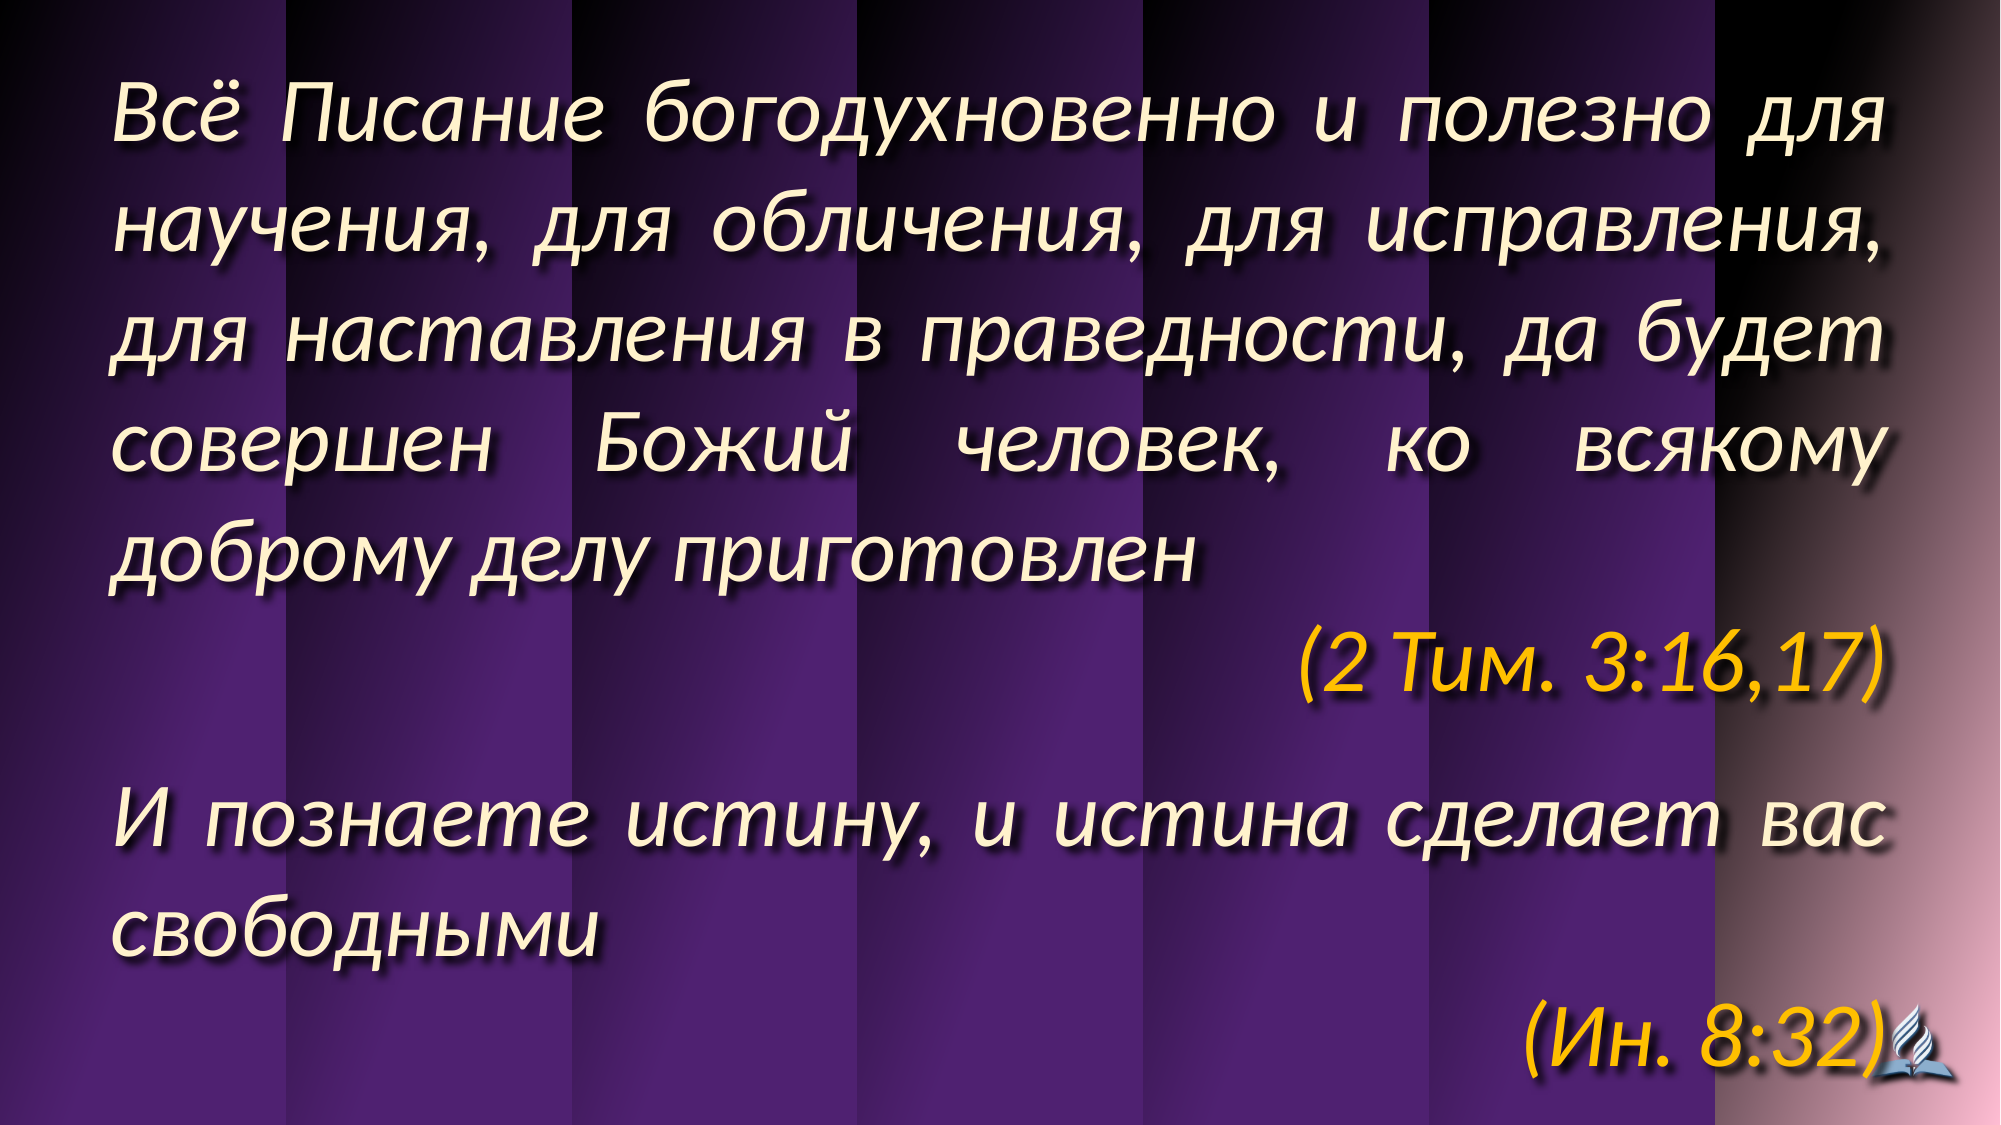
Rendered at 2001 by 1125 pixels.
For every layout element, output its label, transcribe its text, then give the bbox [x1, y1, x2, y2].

text_box И познаете истину, и истина сделает вас свободными (Ин. 8:32) [95, 747, 1905, 1093]
text_box Всё Писание богодухновенно и полезно для научения, для обличения, для исправления, для наставления в праведности, да будет совершен Божий человек, ко всякому доброму делу приготовлен (2 Тим. 3:16,17) [95, 42, 1905, 717]
picture [0, 0, 2001, 1125]
